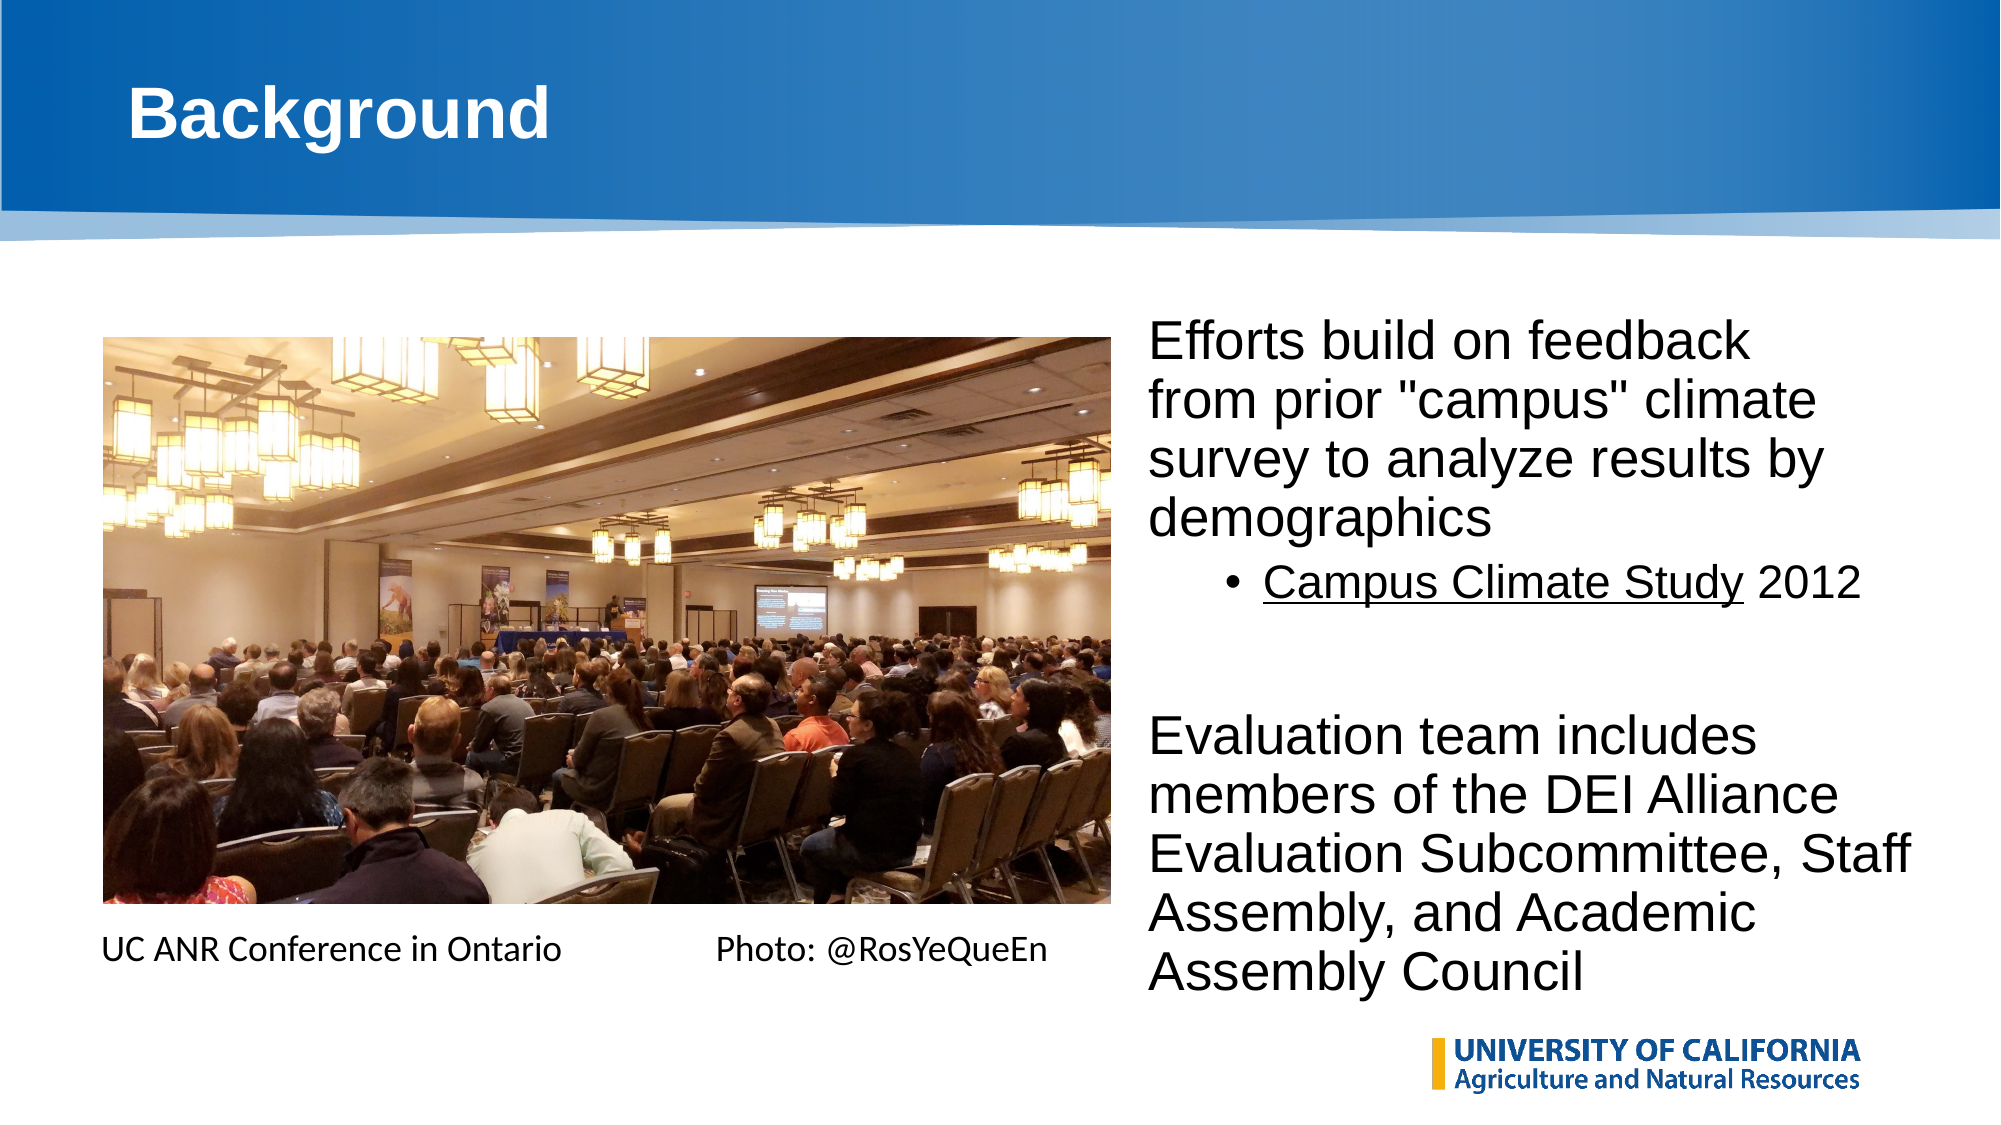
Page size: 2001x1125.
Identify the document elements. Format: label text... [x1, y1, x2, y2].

list Efforts build on feedback from prior "campus" climate survey to analyze results by demographics Campus Climate Study 2012 Evaluation team includes members of the DEI Alliance Evaluation Subcommittee, Staff Assembly, and Academic Assembly Council [1133, 305, 1960, 1019]
title Background [112, 51, 1887, 178]
picture [103, 337, 1111, 904]
text_box UC ANR Conference in Ontario Photo: @RosYeQueEn [86, 916, 1101, 977]
picture [0, 0, 2000, 263]
picture [1430, 1035, 1863, 1096]
